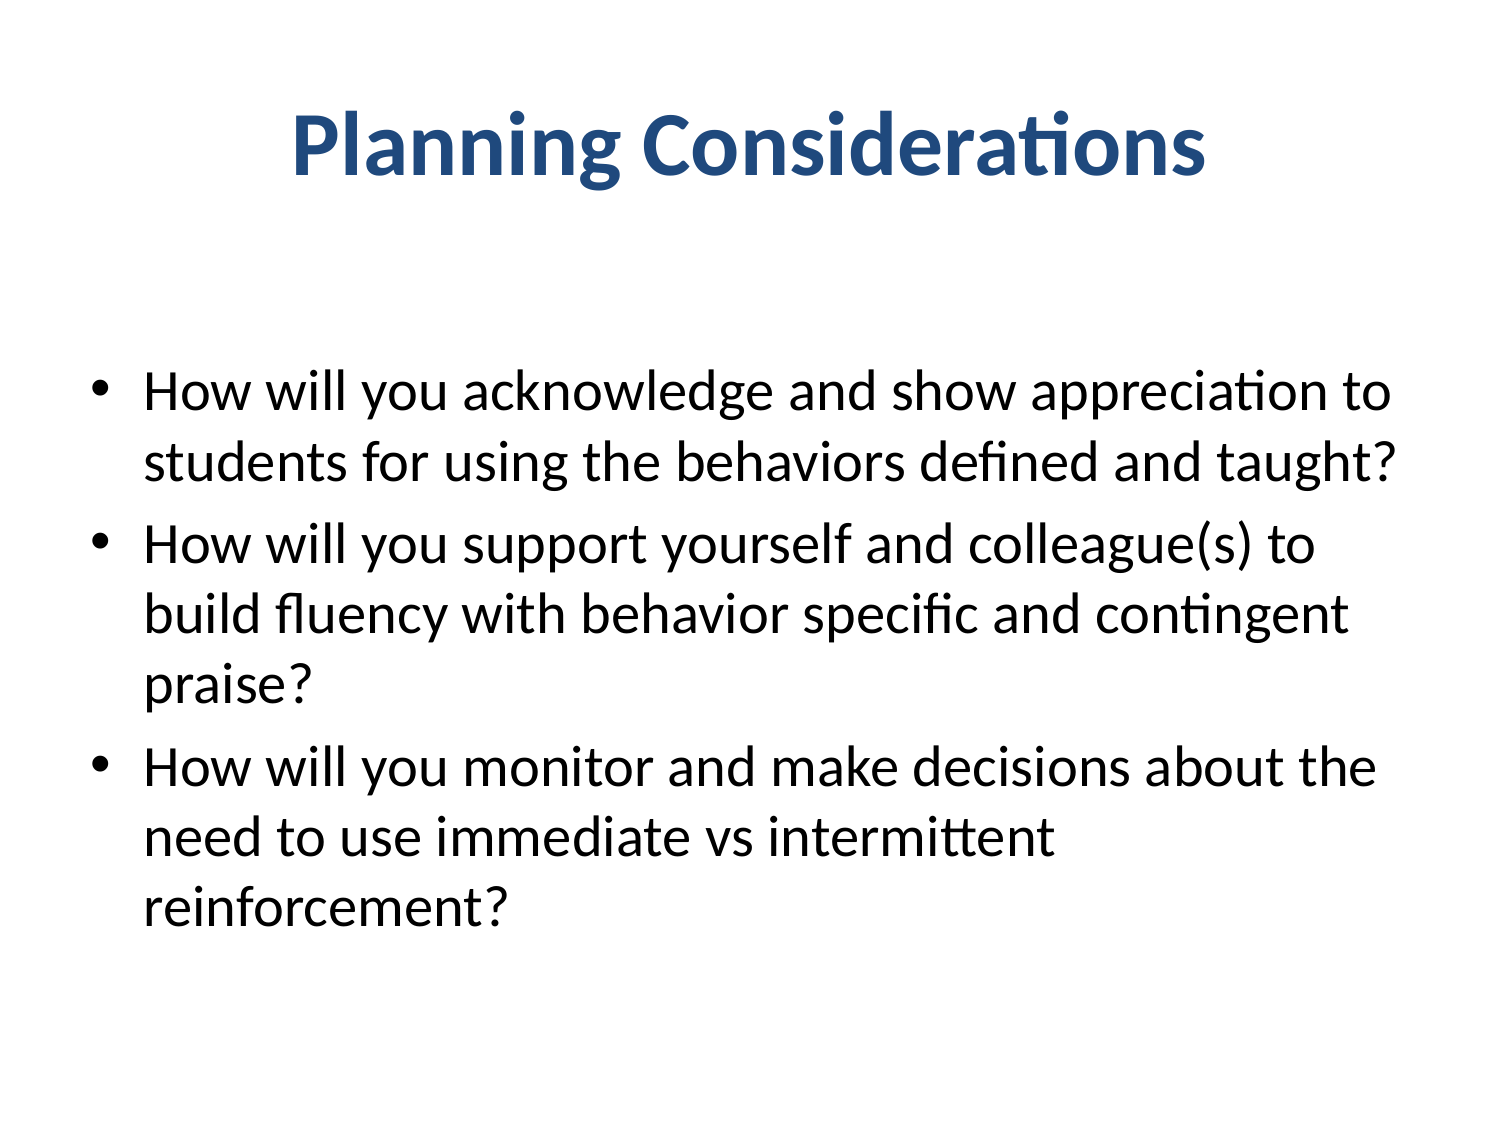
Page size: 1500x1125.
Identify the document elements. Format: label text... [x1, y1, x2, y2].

title Planning Considerations [75, 45, 1425, 233]
list How will you acknowledge and show appreciation to students for using the behaviors defined and taught? How will you support yourself and colleague(s) to build fluency with behavior specific and contingent praise? How will you monitor and make decisions about the need to use immediate vs intermittent reinforcement? [75, 262, 1425, 1005]
